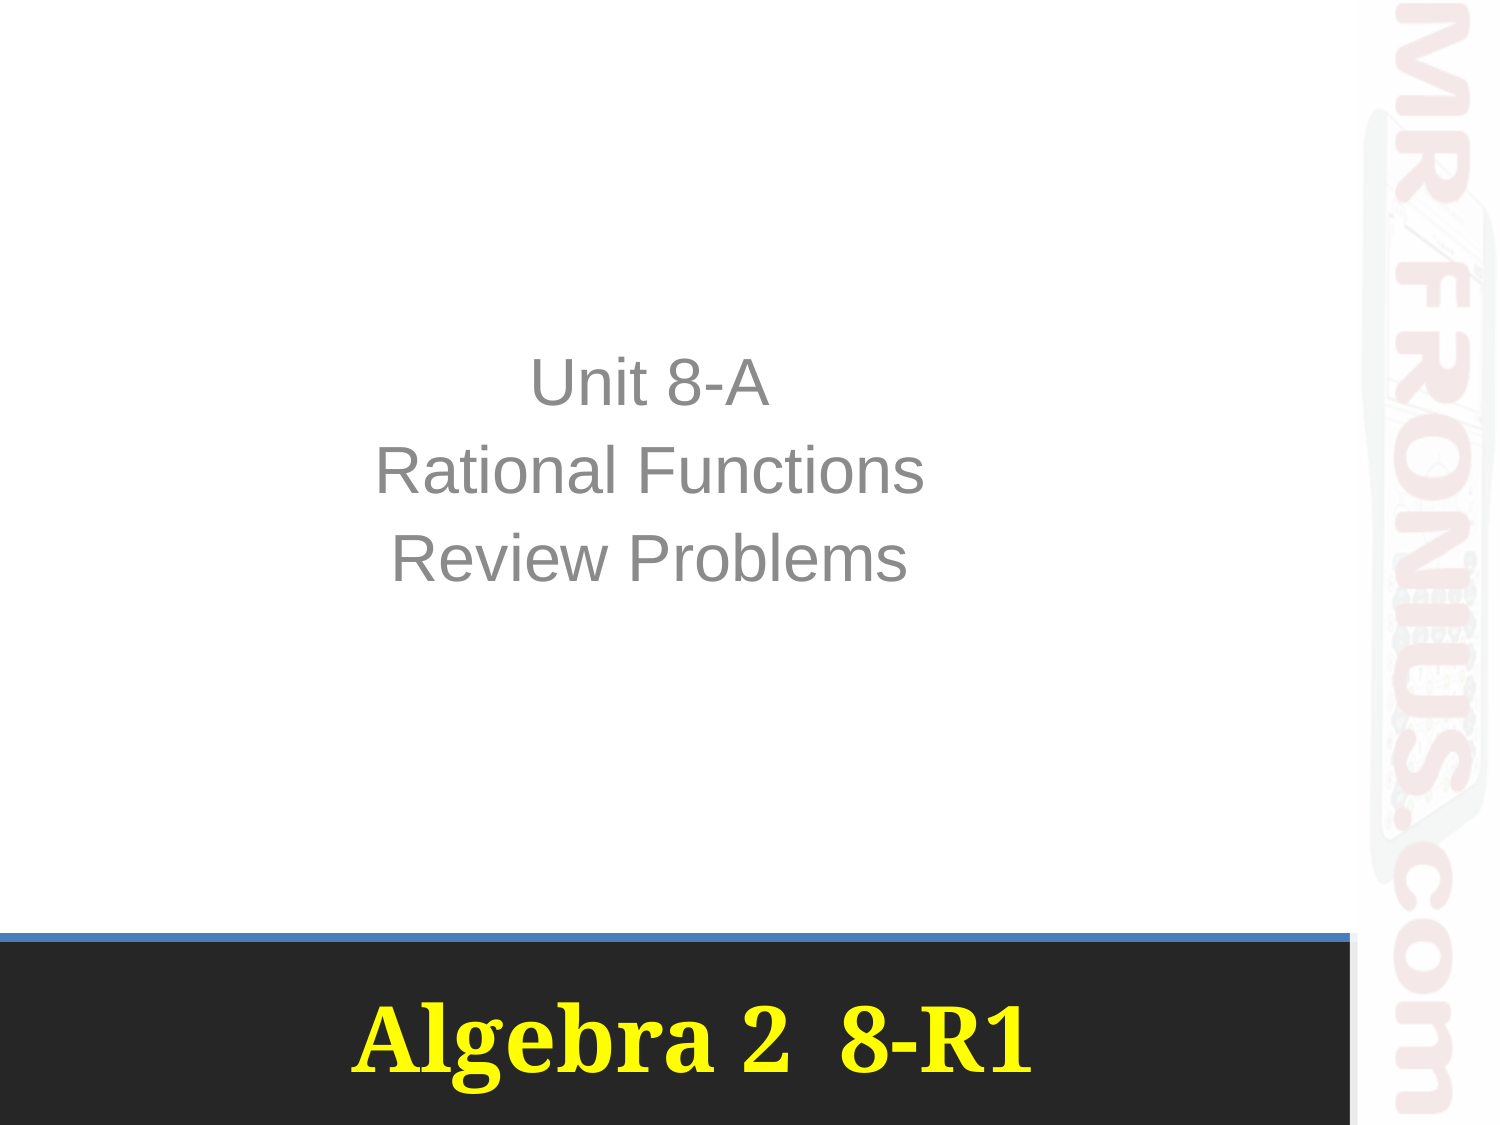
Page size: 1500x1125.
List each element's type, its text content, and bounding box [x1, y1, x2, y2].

title Algebra 2 8-R1 [37, 950, 1350, 1125]
subtitle Unit 8-A Rational Functions Review Problems [125, 337, 1175, 700]
